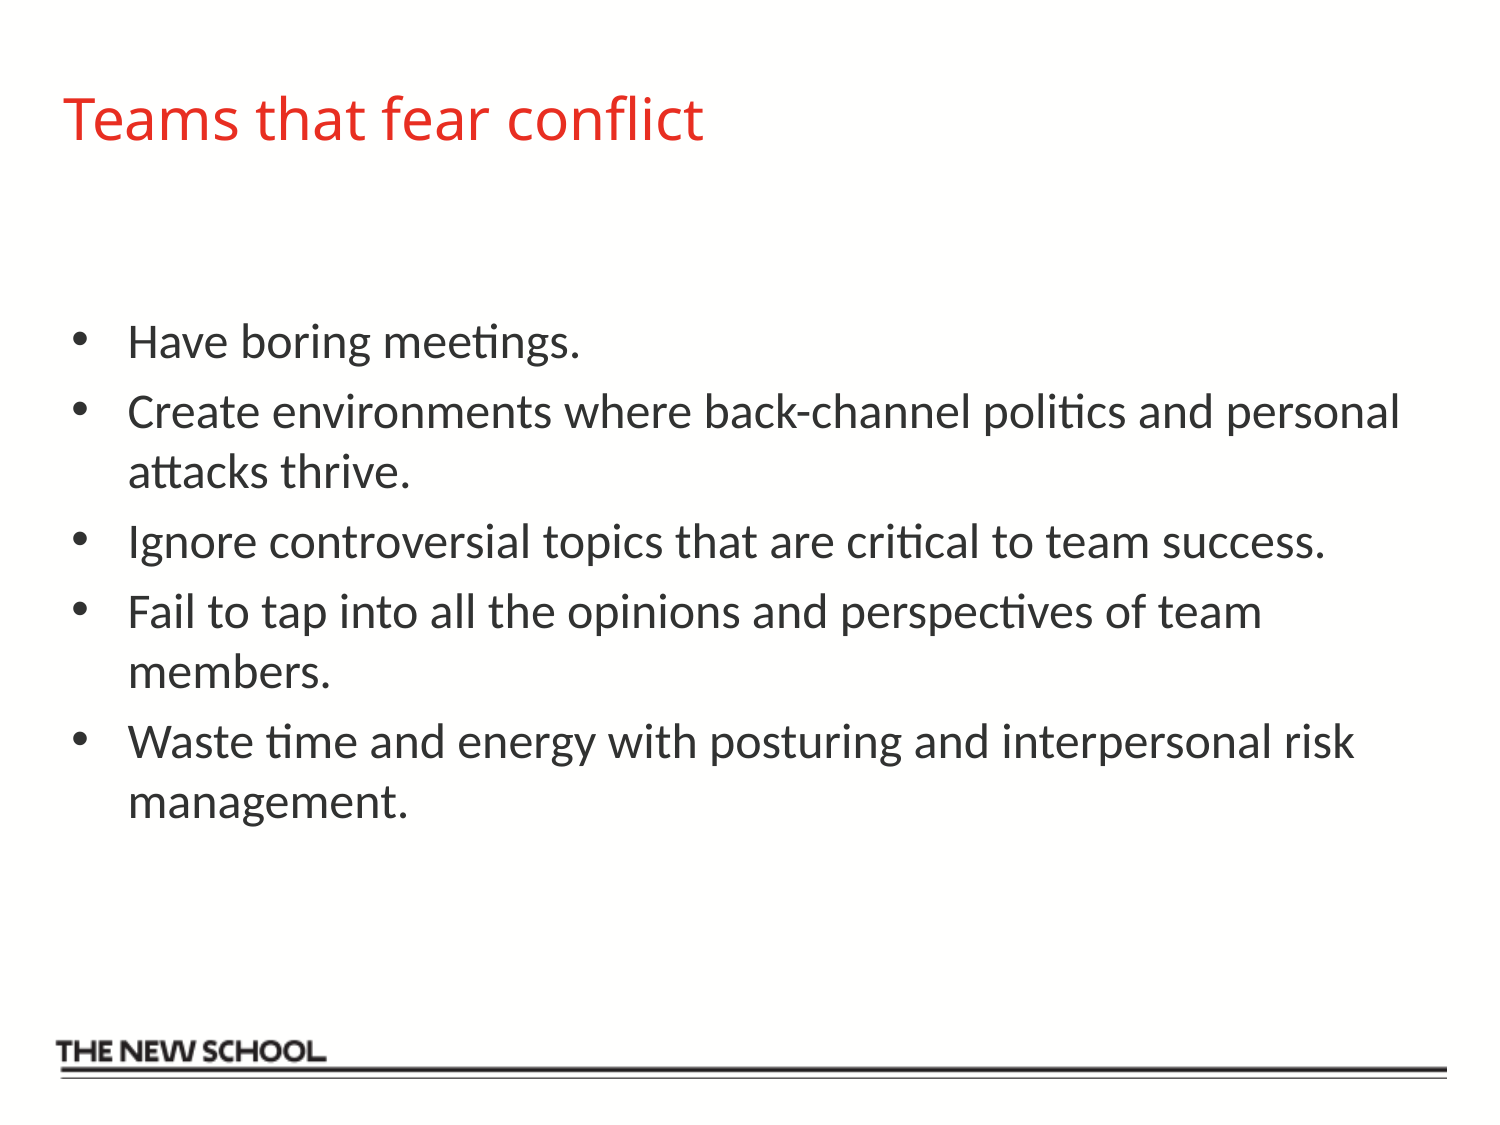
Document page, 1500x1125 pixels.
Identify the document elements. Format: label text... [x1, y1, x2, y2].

title Teams that fear conflict [48, 75, 1399, 263]
list Have boring meetings. Create environments where back-channel politics and personal attacks thrive. Ignore controversial topics that are critical to team success. Fail to tap into all the opinions and perspectives of team members. Waste time and energy with posturing and interpersonal risk management. [56, 301, 1426, 1005]
